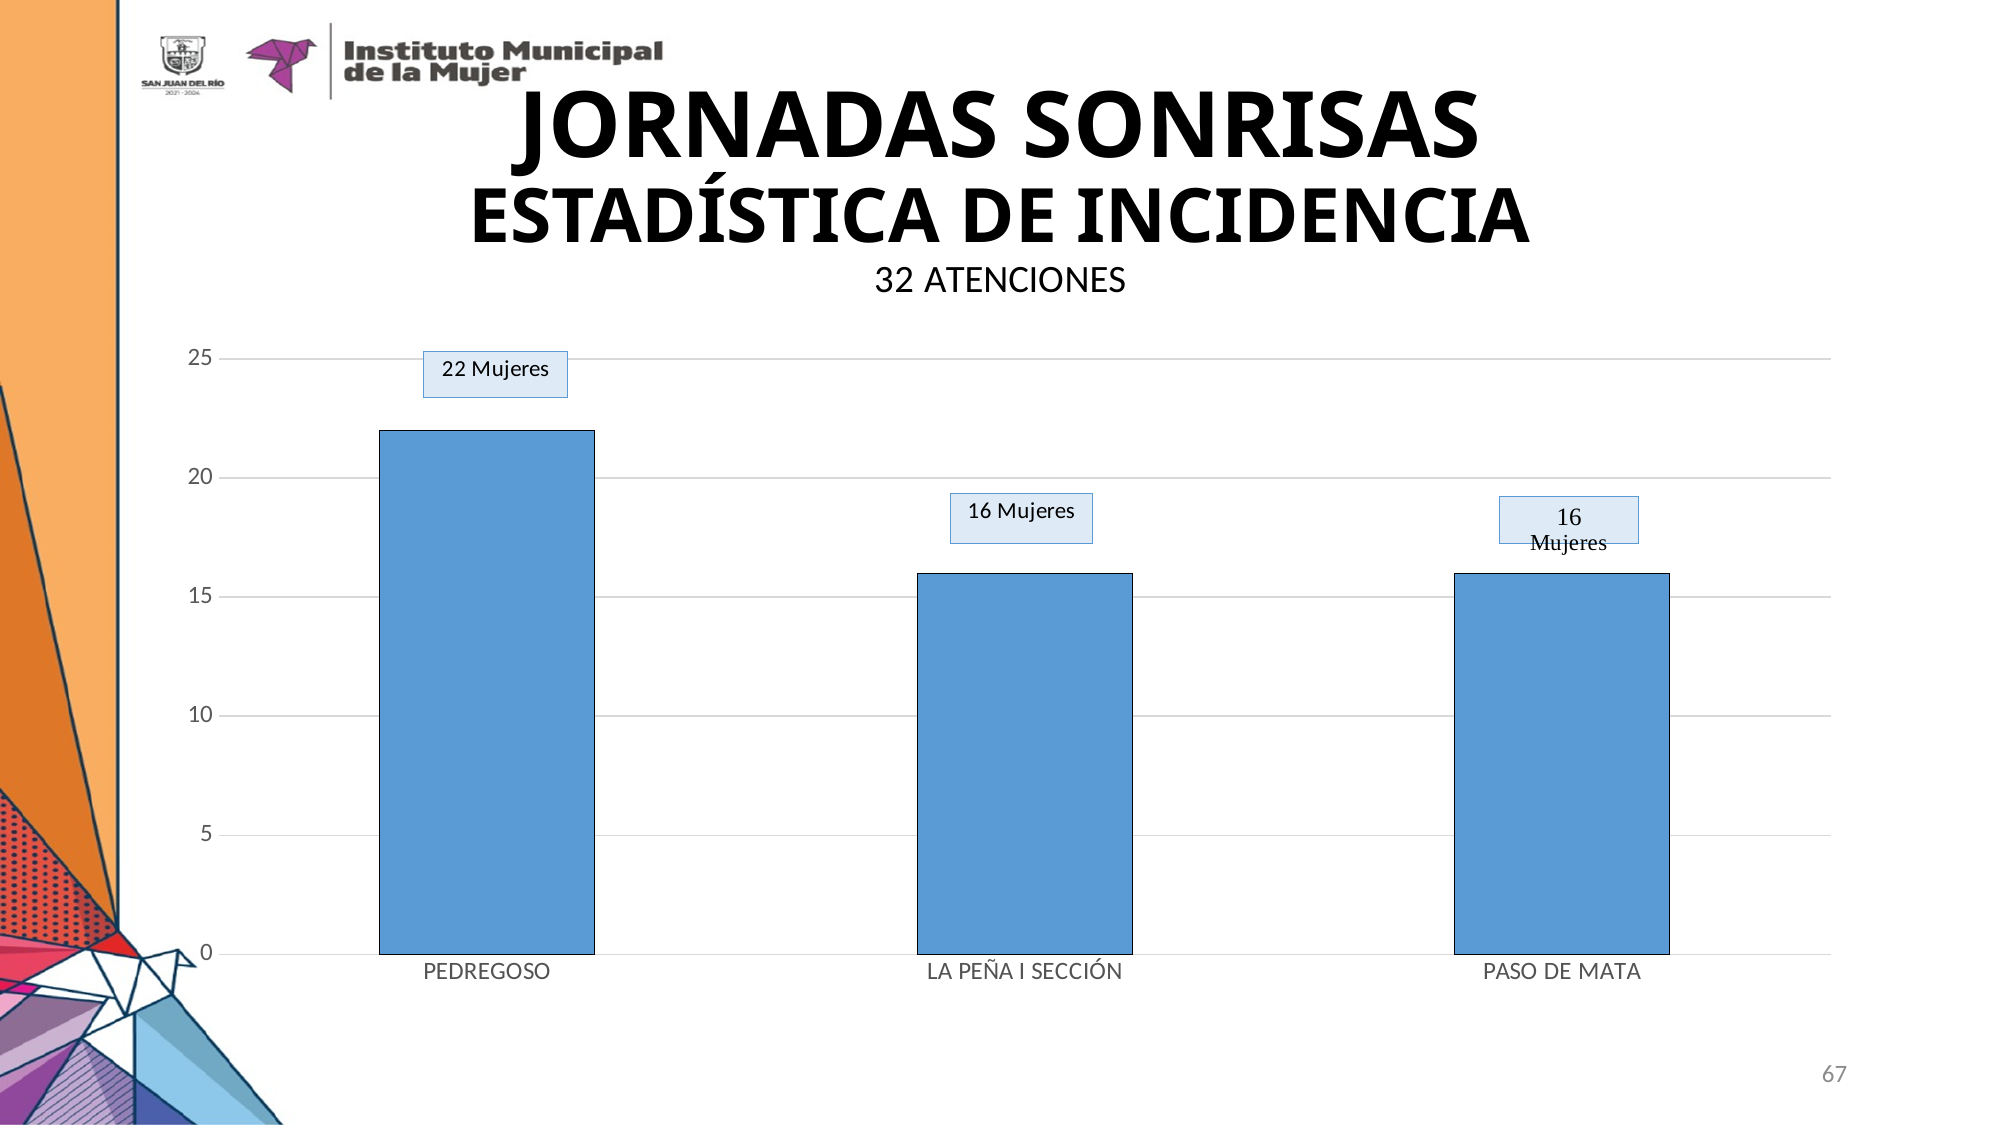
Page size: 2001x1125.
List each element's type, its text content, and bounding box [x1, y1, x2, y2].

slide_number 67 [1412, 1042, 1863, 1103]
title JORNADAS SONRISAS ESTADÍSTICA DE INCIDENCIA [717, 59, 1863, 227]
picture [0, 0, 717, 1125]
chart [137, 227, 1863, 1014]
